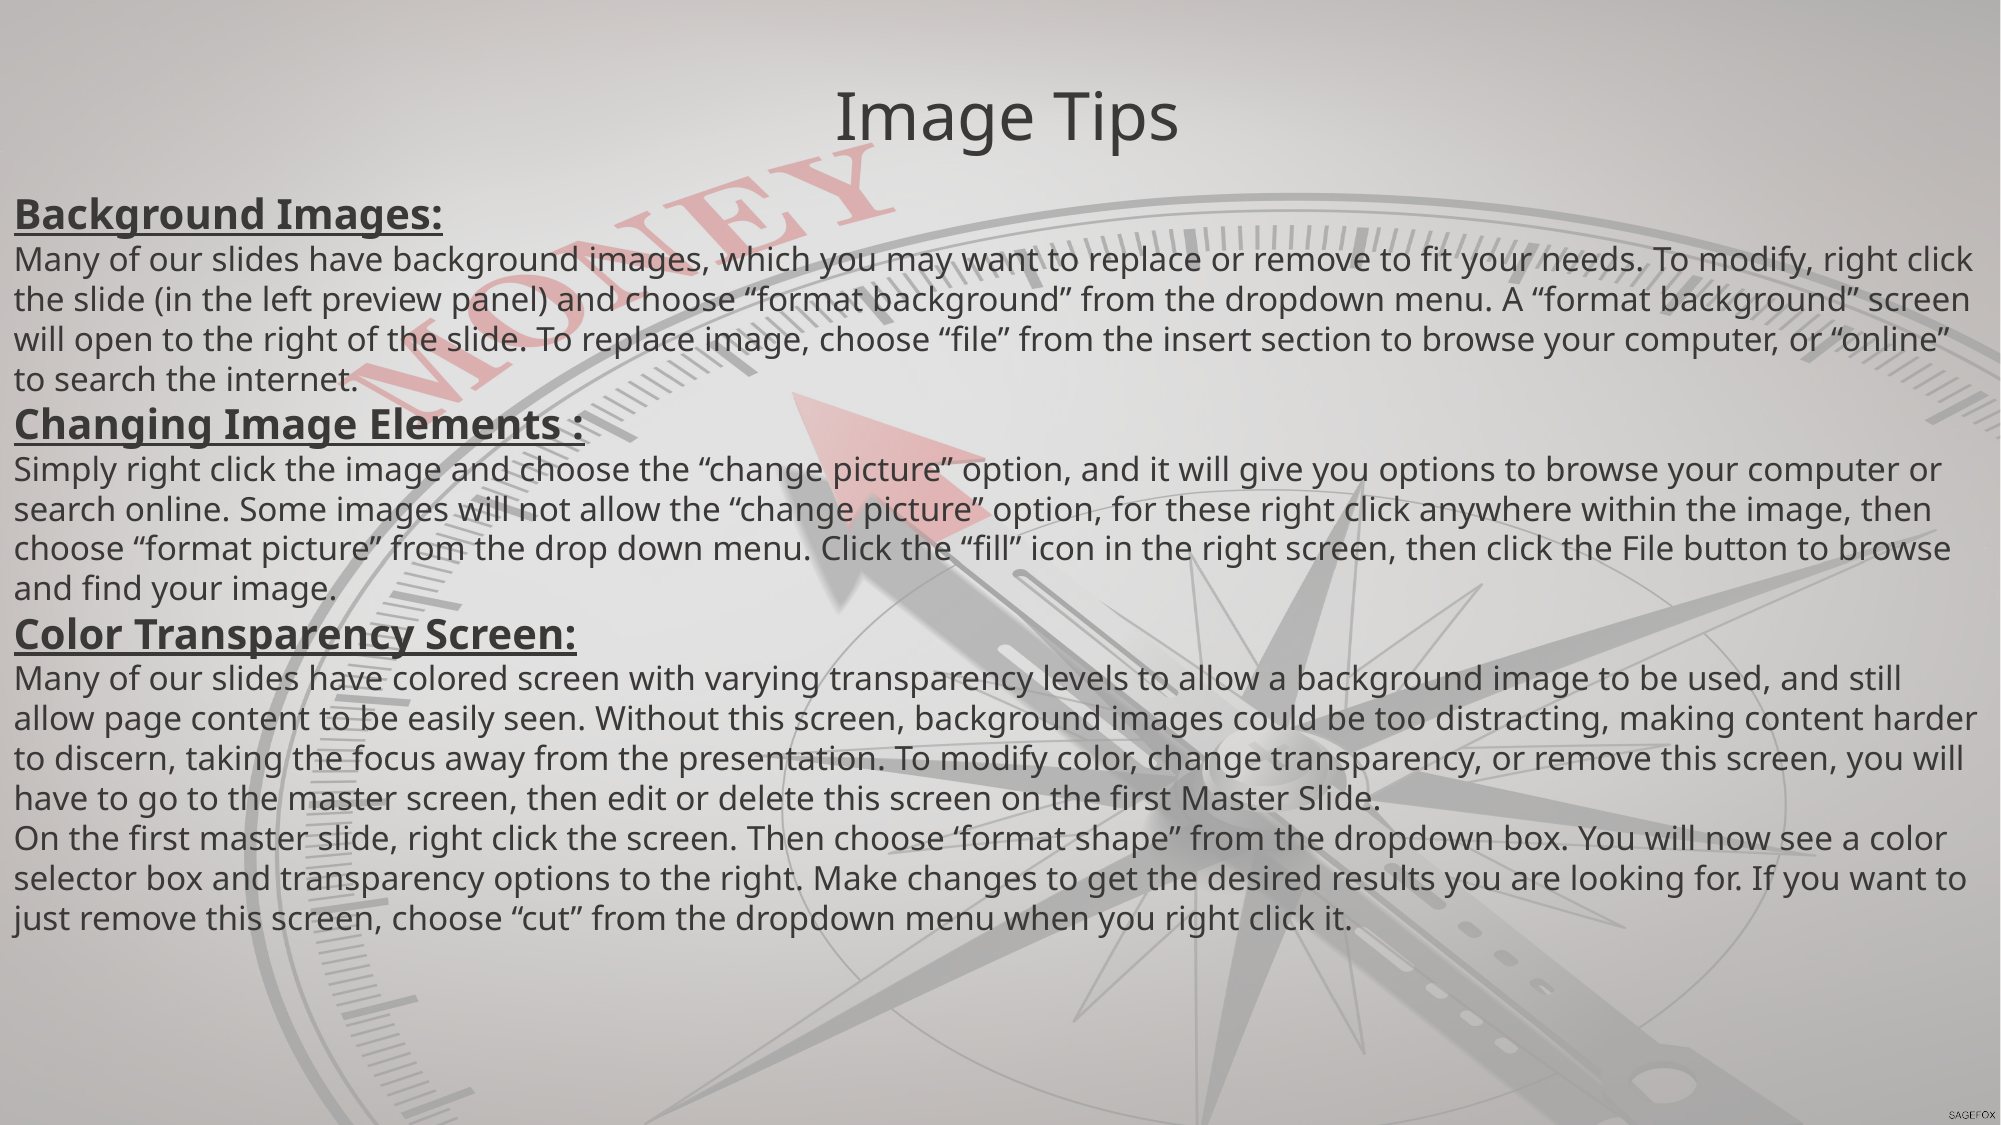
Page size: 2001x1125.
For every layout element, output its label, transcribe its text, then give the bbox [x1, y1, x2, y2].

text_box Background Images: Many of our slides have background images, which you may want to replace or remove to fit your needs. To modify, right click the slide (in the left preview panel) and choose “format background” from the dropdown menu. A “format background” screen will open to the right of the slide. To replace image, choose “file” from the insert section to browse your computer, or “online” to search the internet. Changing Image Elements : Simply right click the image and choose the “change picture” option, and it will give you options to browse your computer or search online. Some images will not allow the “change picture” option, for these right click anywhere within the image, then choose “format picture” from the drop down menu. Click the “fill” icon in the right screen, then click the File button to browse and find your image. Color Transparency Screen: Many of our slides have colored screen with varying transparency levels to allow a background image to be used, and still allow page content to be easily seen. Without this screen, background images could be too distracting, making content harder to discern, taking the focus away from the presentation. To modify color, change transparency, or remove this screen, you will have to go to the master screen, then edit or delete this screen on the first Master Slide. On the first master slide, right click the screen. Then choose ‘format shape” from the dropdown box. You will now see a color selector box and transparency options to the right. Make changes to get the desired results you are looking for. If you want to just remove this screen, choose “cut” from the dropdown menu when you right click it. [0, 0, 2000, 1125]
title Image Tips [597, 59, 1420, 177]
